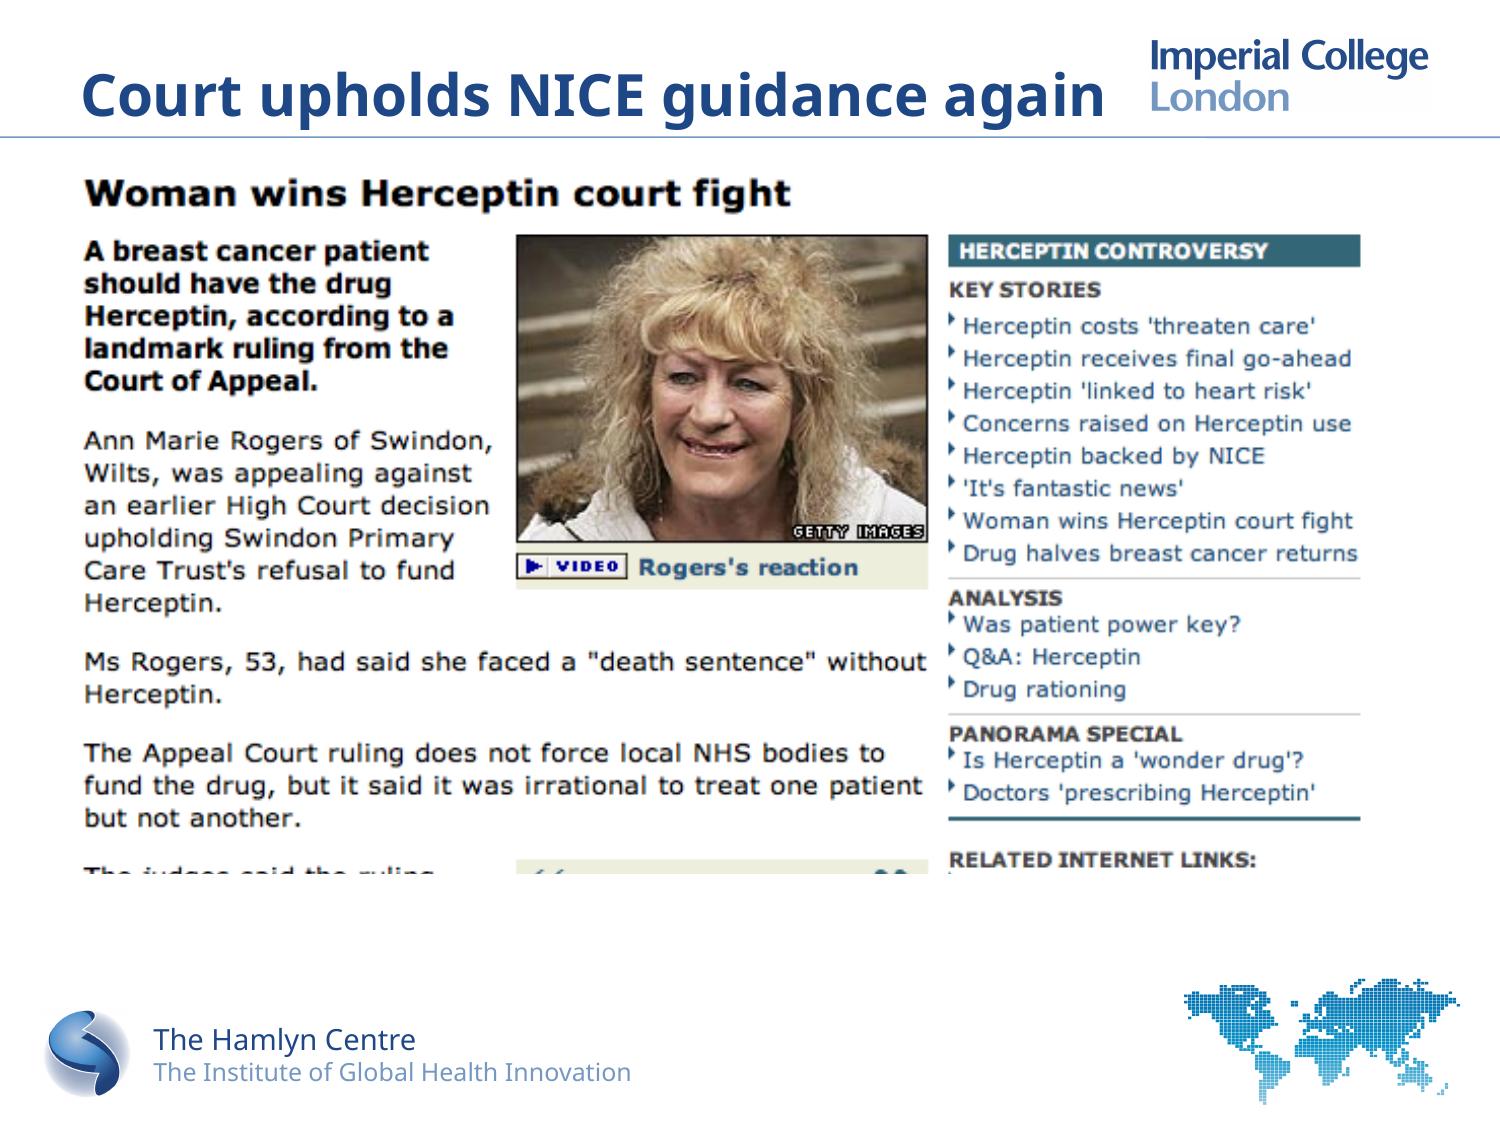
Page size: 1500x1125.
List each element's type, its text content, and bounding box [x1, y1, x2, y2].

title Court upholds NICE guidance again [64, 42, 1416, 143]
picture [1149, 37, 1431, 113]
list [64, 160, 1366, 874]
picture [37, 1005, 525, 1100]
picture [1163, 964, 1478, 1107]
